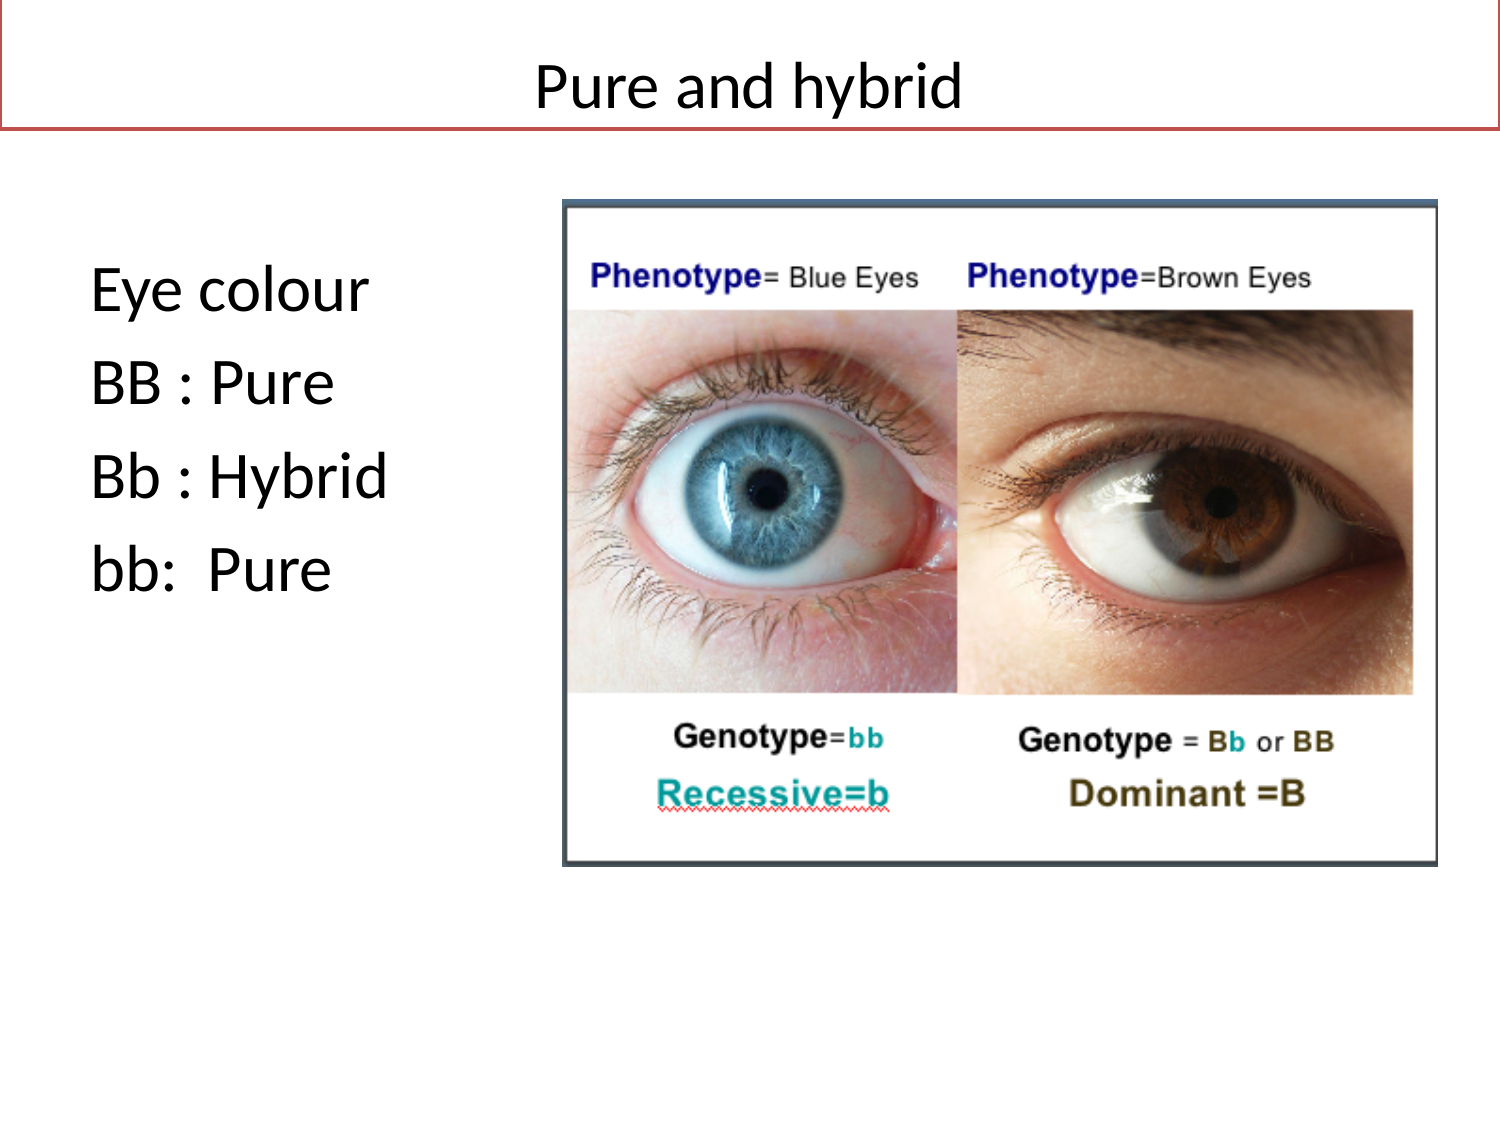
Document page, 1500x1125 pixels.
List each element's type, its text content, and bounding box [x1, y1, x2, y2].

text_box Pure and hybrid [0, 0, 1500, 131]
list Eye colour BB : Pure Bb : Hybrid bb: Pure [75, 237, 1425, 980]
picture [562, 199, 1438, 867]
